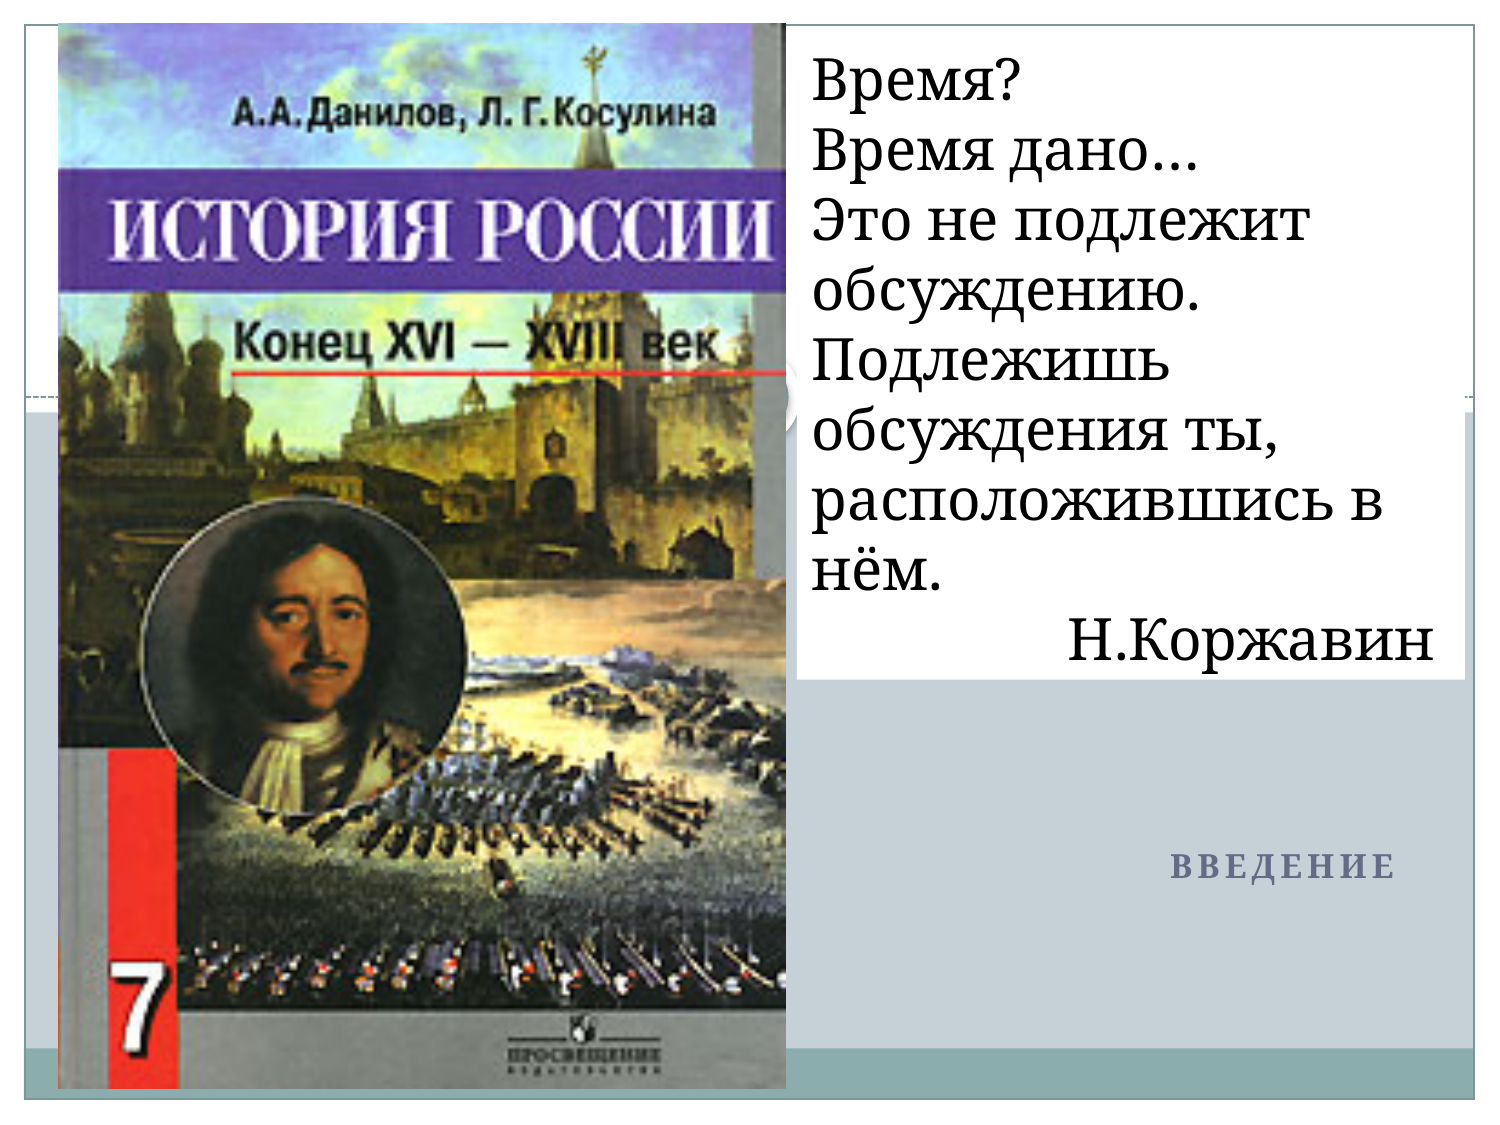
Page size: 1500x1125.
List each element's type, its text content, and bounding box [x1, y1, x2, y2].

subtitle Введение [1101, 837, 1463, 1125]
text_box Время? Время дано… Это не подлежит обсуждению. Подлежишь обсуждения ты, расположившись в нём. Н.Коржавин [796, 35, 1465, 680]
picture [58, 23, 786, 1089]
